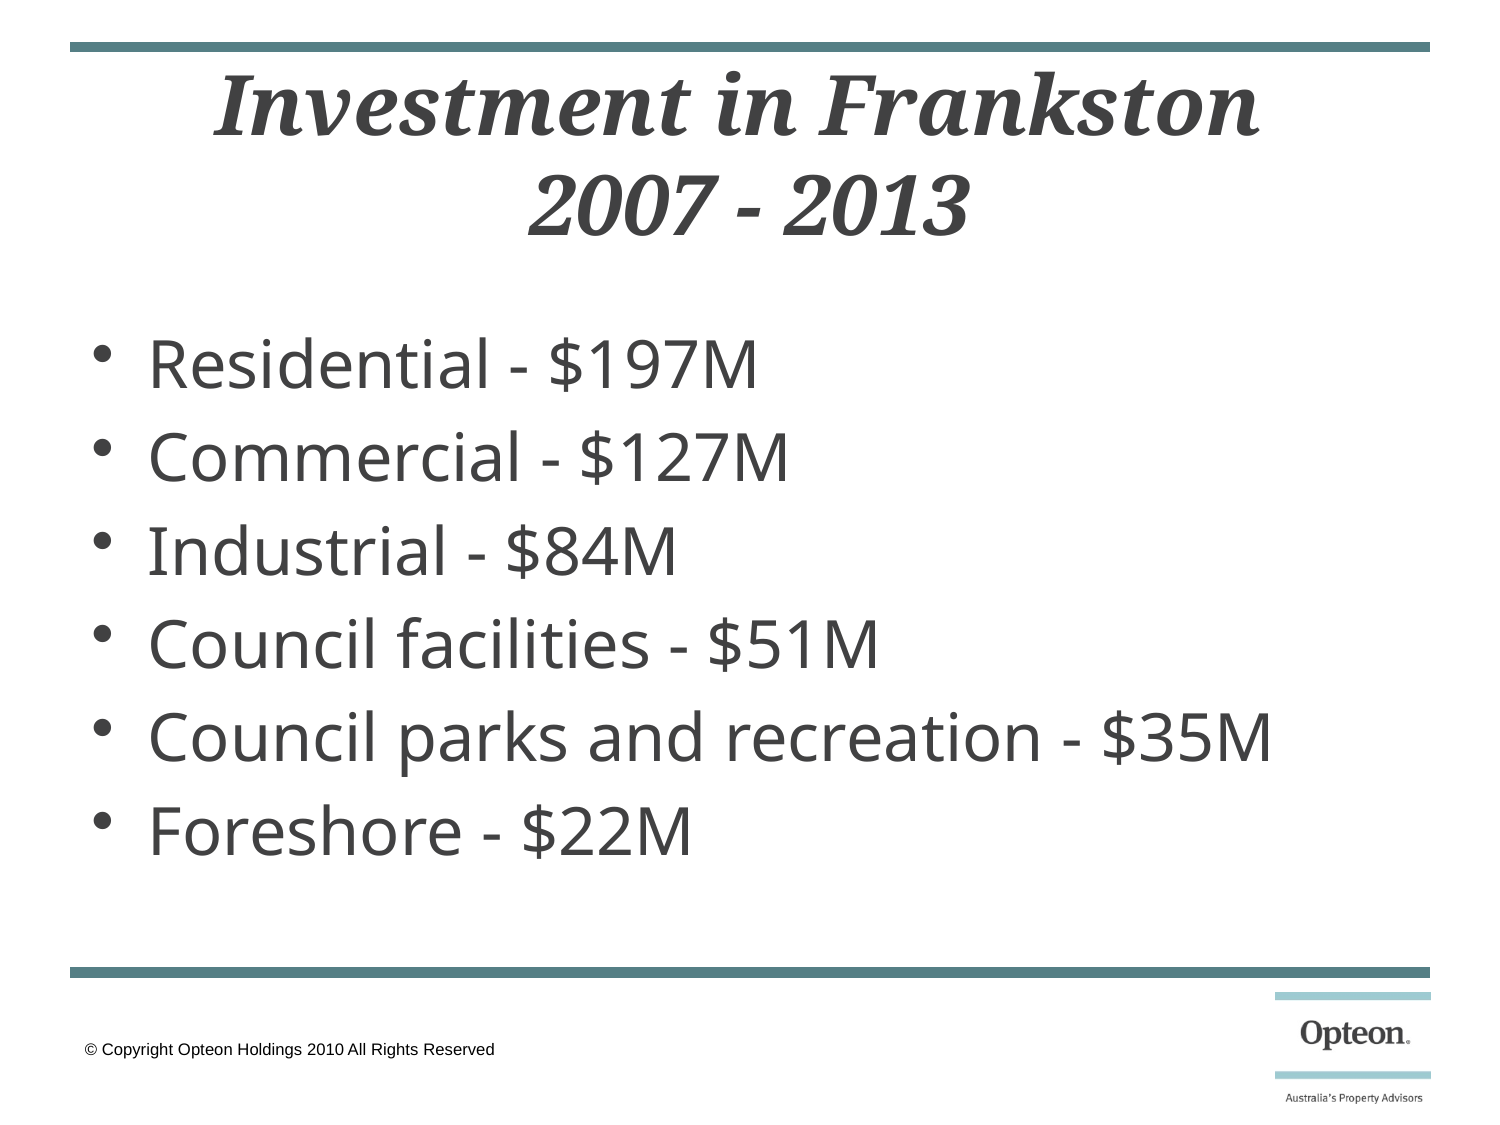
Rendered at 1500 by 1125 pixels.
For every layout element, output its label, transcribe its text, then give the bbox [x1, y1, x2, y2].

list Residential - $197M Commercial - $127M Industrial - $84M Council facilities - $51M Council parks and recreation - $35M Foreshore - $22M [76, 314, 1427, 955]
picture [1275, 992, 1431, 1104]
title Investment in Frankston 2007 - 2013 [75, 45, 1425, 233]
